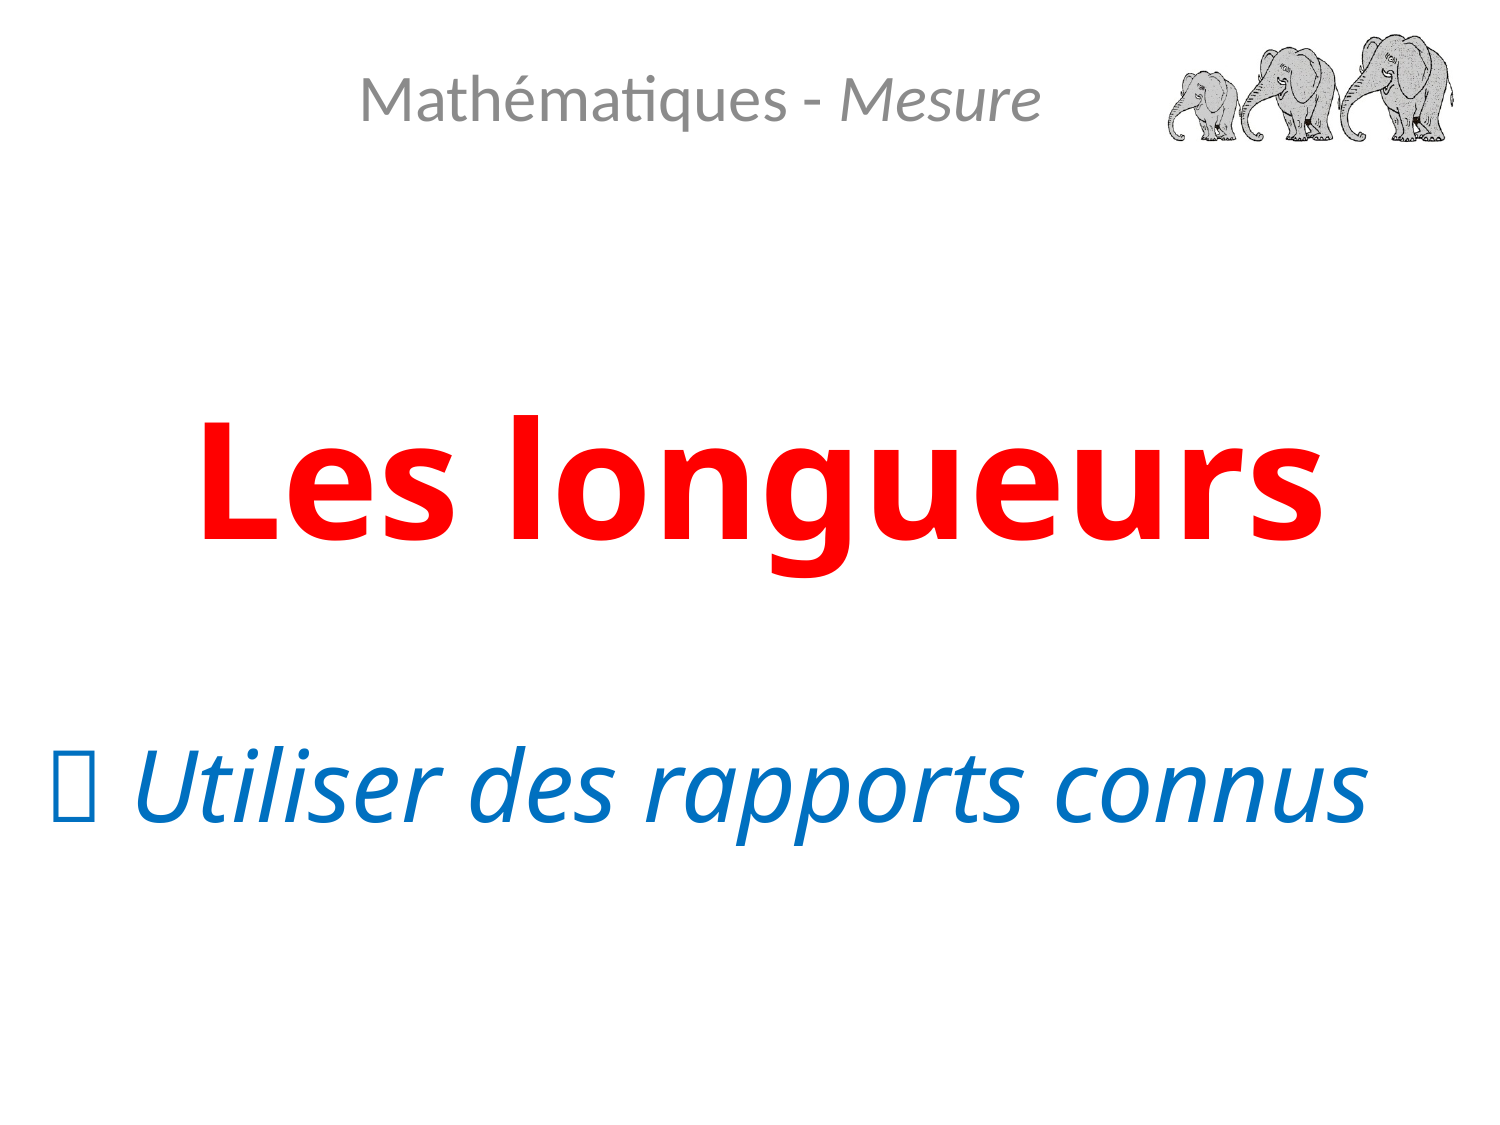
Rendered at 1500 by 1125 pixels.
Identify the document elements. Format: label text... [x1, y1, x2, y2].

title Les longueurs [112, 290, 1407, 657]
subtitle Mathématiques - Mesure [175, 46, 1226, 164]
text_box  Utiliser des rapports connus [29, 714, 1459, 850]
picture [1163, 30, 1459, 146]
